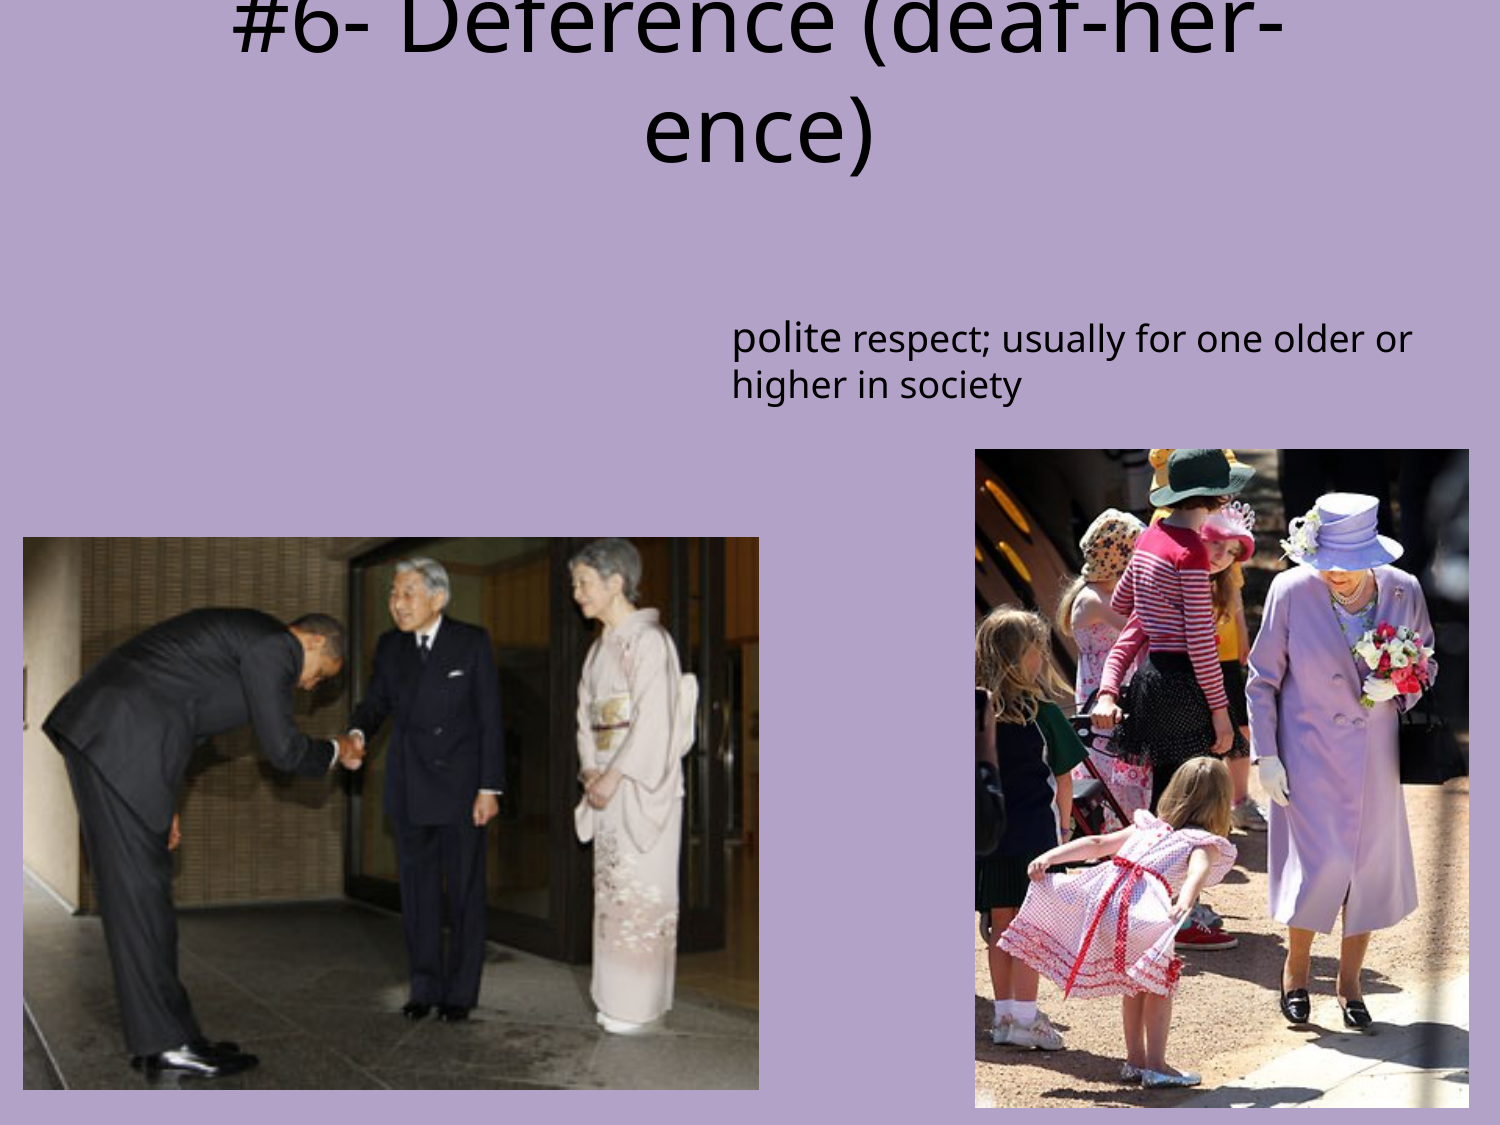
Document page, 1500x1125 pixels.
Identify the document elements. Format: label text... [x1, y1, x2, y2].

picture [23, 537, 760, 1090]
picture [974, 449, 1469, 1109]
title #6- Deference (deaf-her-ence) [121, 3, 1397, 138]
text_box polite respect; usually for one older or higher in society [716, 303, 1467, 413]
